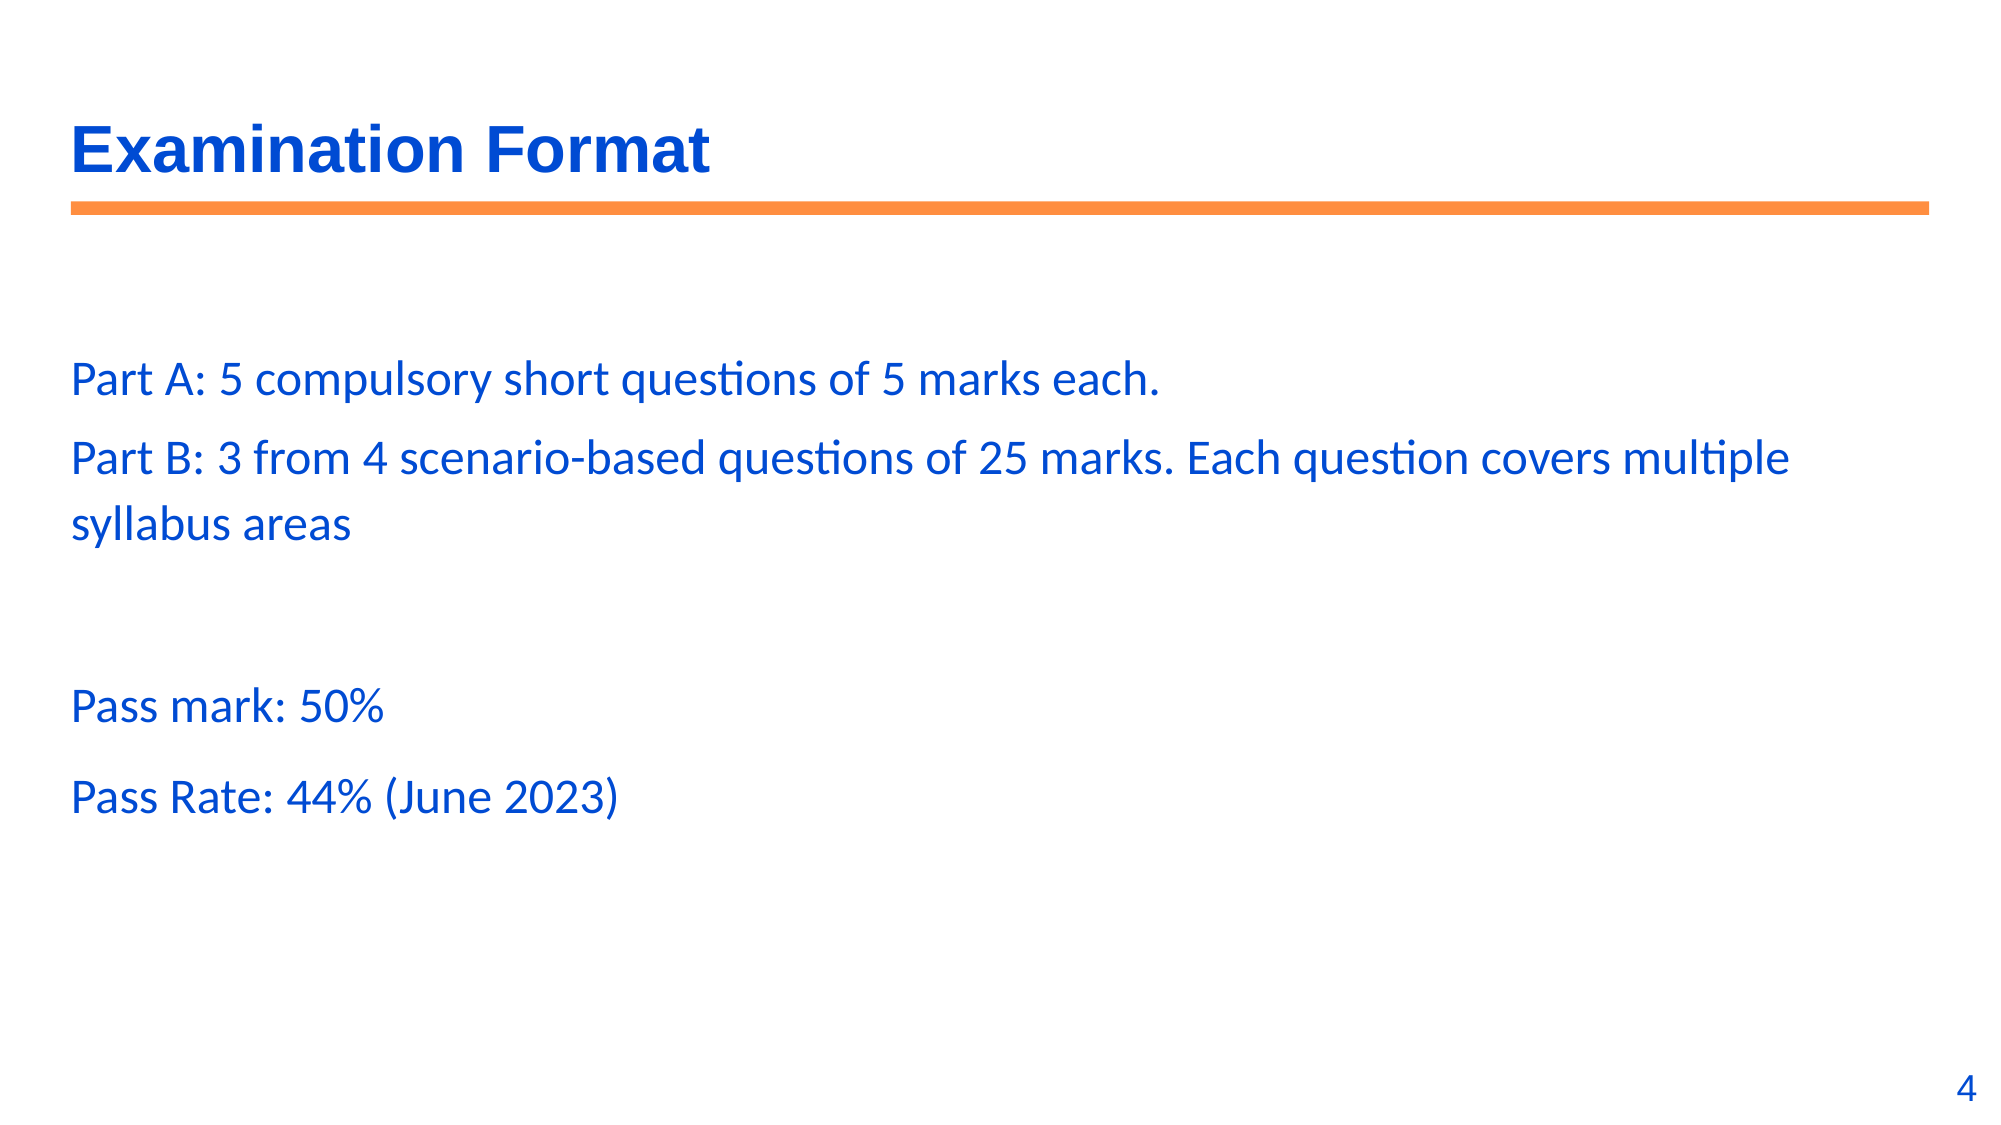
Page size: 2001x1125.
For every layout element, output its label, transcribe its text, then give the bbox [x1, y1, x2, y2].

title Examination Format [70, 54, 1930, 187]
list Part A: 5 compulsory short questions of 5 marks each. Part B: 3 from 4 scenario-based questions of 25 marks. Each question covers multiple syllabus areas Pass mark: 50% Pass Rate: 44% (June 2023) [70, 267, 1930, 1047]
